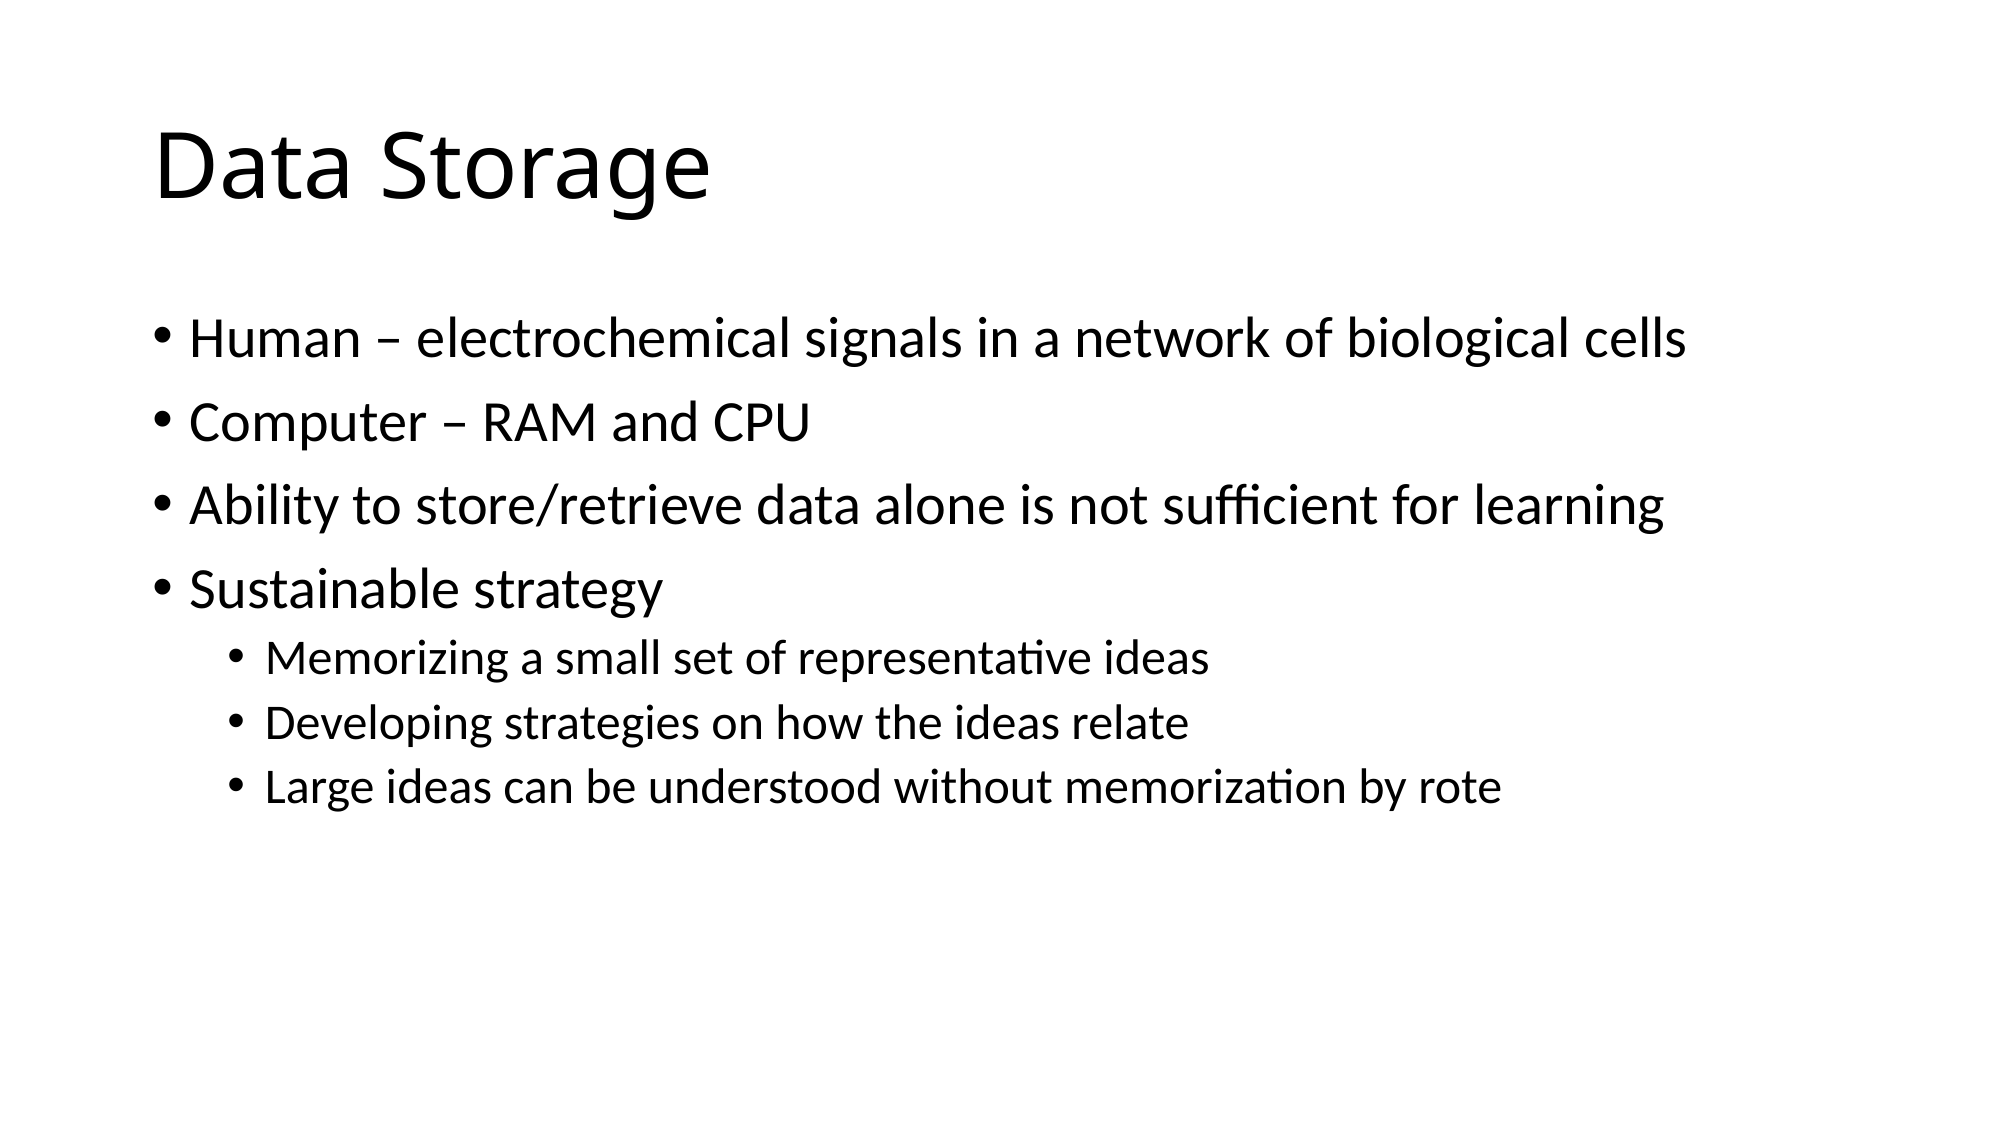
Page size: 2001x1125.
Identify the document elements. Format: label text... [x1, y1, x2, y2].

title Data Storage [137, 59, 1863, 278]
list Human – electrochemical signals in a network of biological cells Computer – RAM and CPU Ability to store/retrieve data alone is not sufficient for learning Sustainable strategy Memorizing a small set of representative ideas Developing strategies on how the ideas relate Large ideas can be understood without memorization by rote [137, 299, 1863, 1014]
